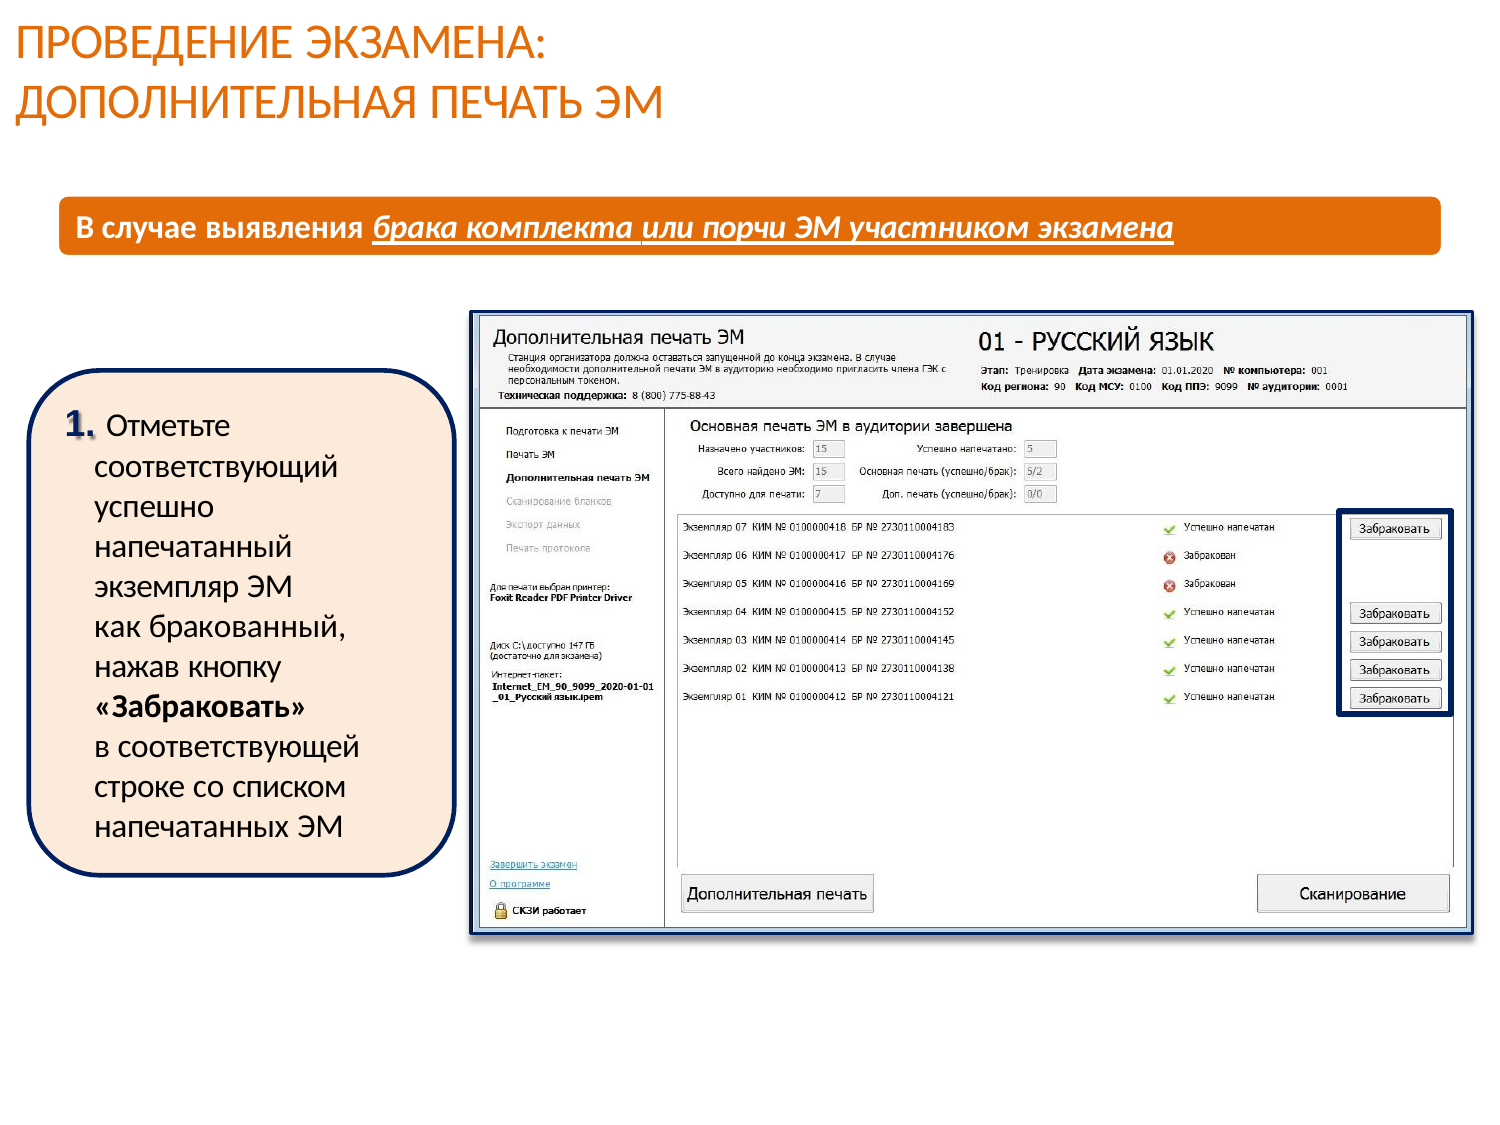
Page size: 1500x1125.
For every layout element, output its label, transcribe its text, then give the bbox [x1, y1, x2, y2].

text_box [26, 307, 1484, 951]
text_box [55, 193, 1445, 259]
title ПРОВЕДЕНИЕ ЭКЗАМЕНА: ДОПОЛНИТЕЛЬНАЯ ПЕЧАТЬ ЭМ [12, 0, 805, 162]
